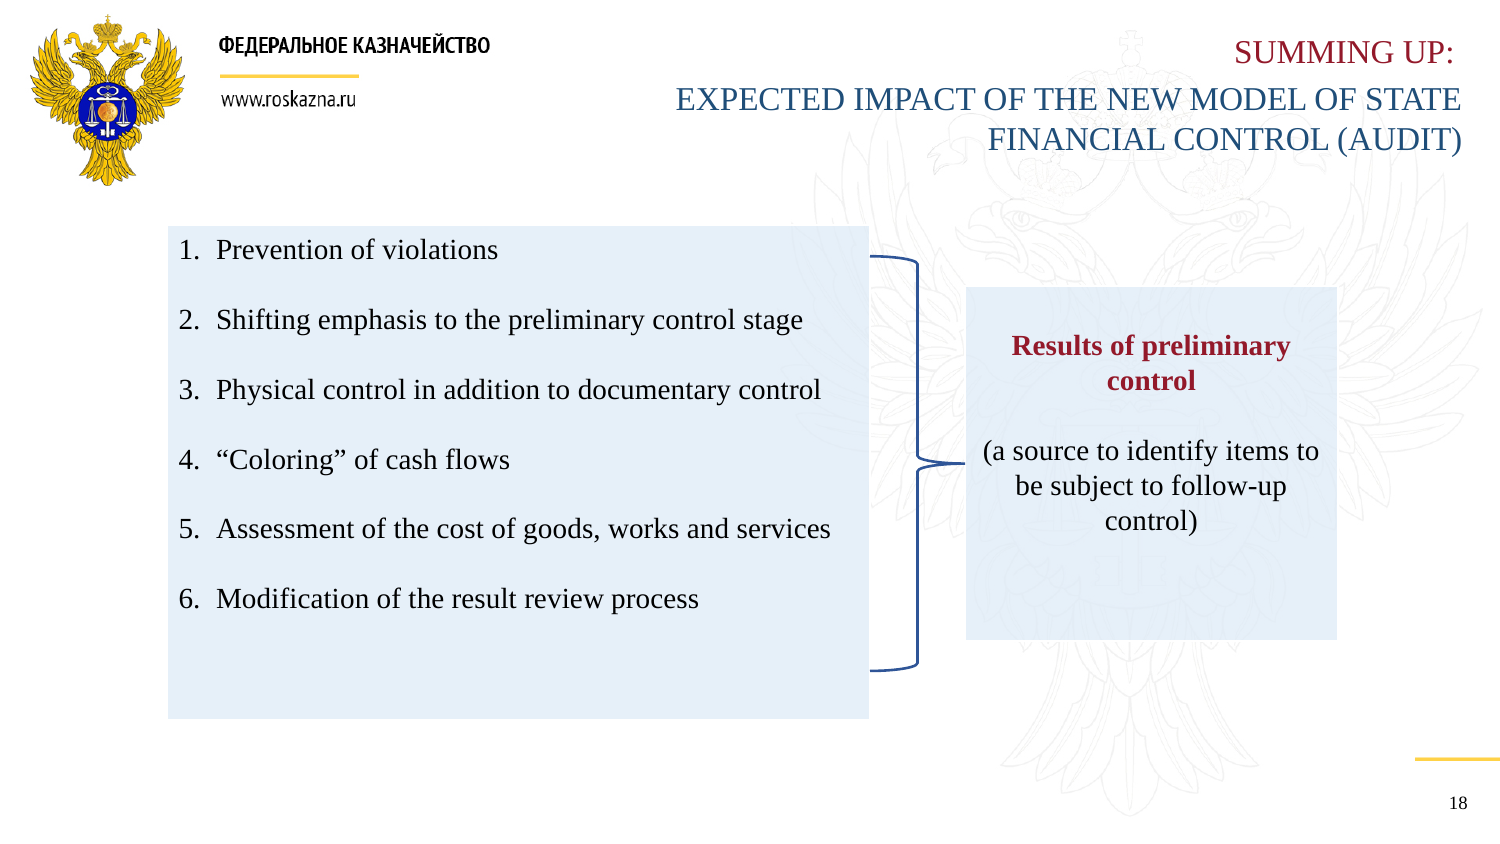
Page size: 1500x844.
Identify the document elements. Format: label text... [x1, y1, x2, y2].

text_box Summing up: EXPECTED IMPACT OF THE NEW MODEL OF STATE FINANCIAL CONTROL (AUDIT) [488, 24, 1474, 163]
picture [0, 0, 1500, 844]
slide_number 18 [1429, 779, 1480, 825]
text_box Prevention of violations Shifting emphasis to the preliminary control stage Physical control in addition to documentary control “Coloring” of cash flows Assessment of the cost of goods, works and services Modification of the result review process [166, 224, 871, 721]
text_box [869, 255, 966, 672]
text_box Results of preliminary control (a source to identify items to be subject to follow-up control) [964, 285, 1339, 642]
